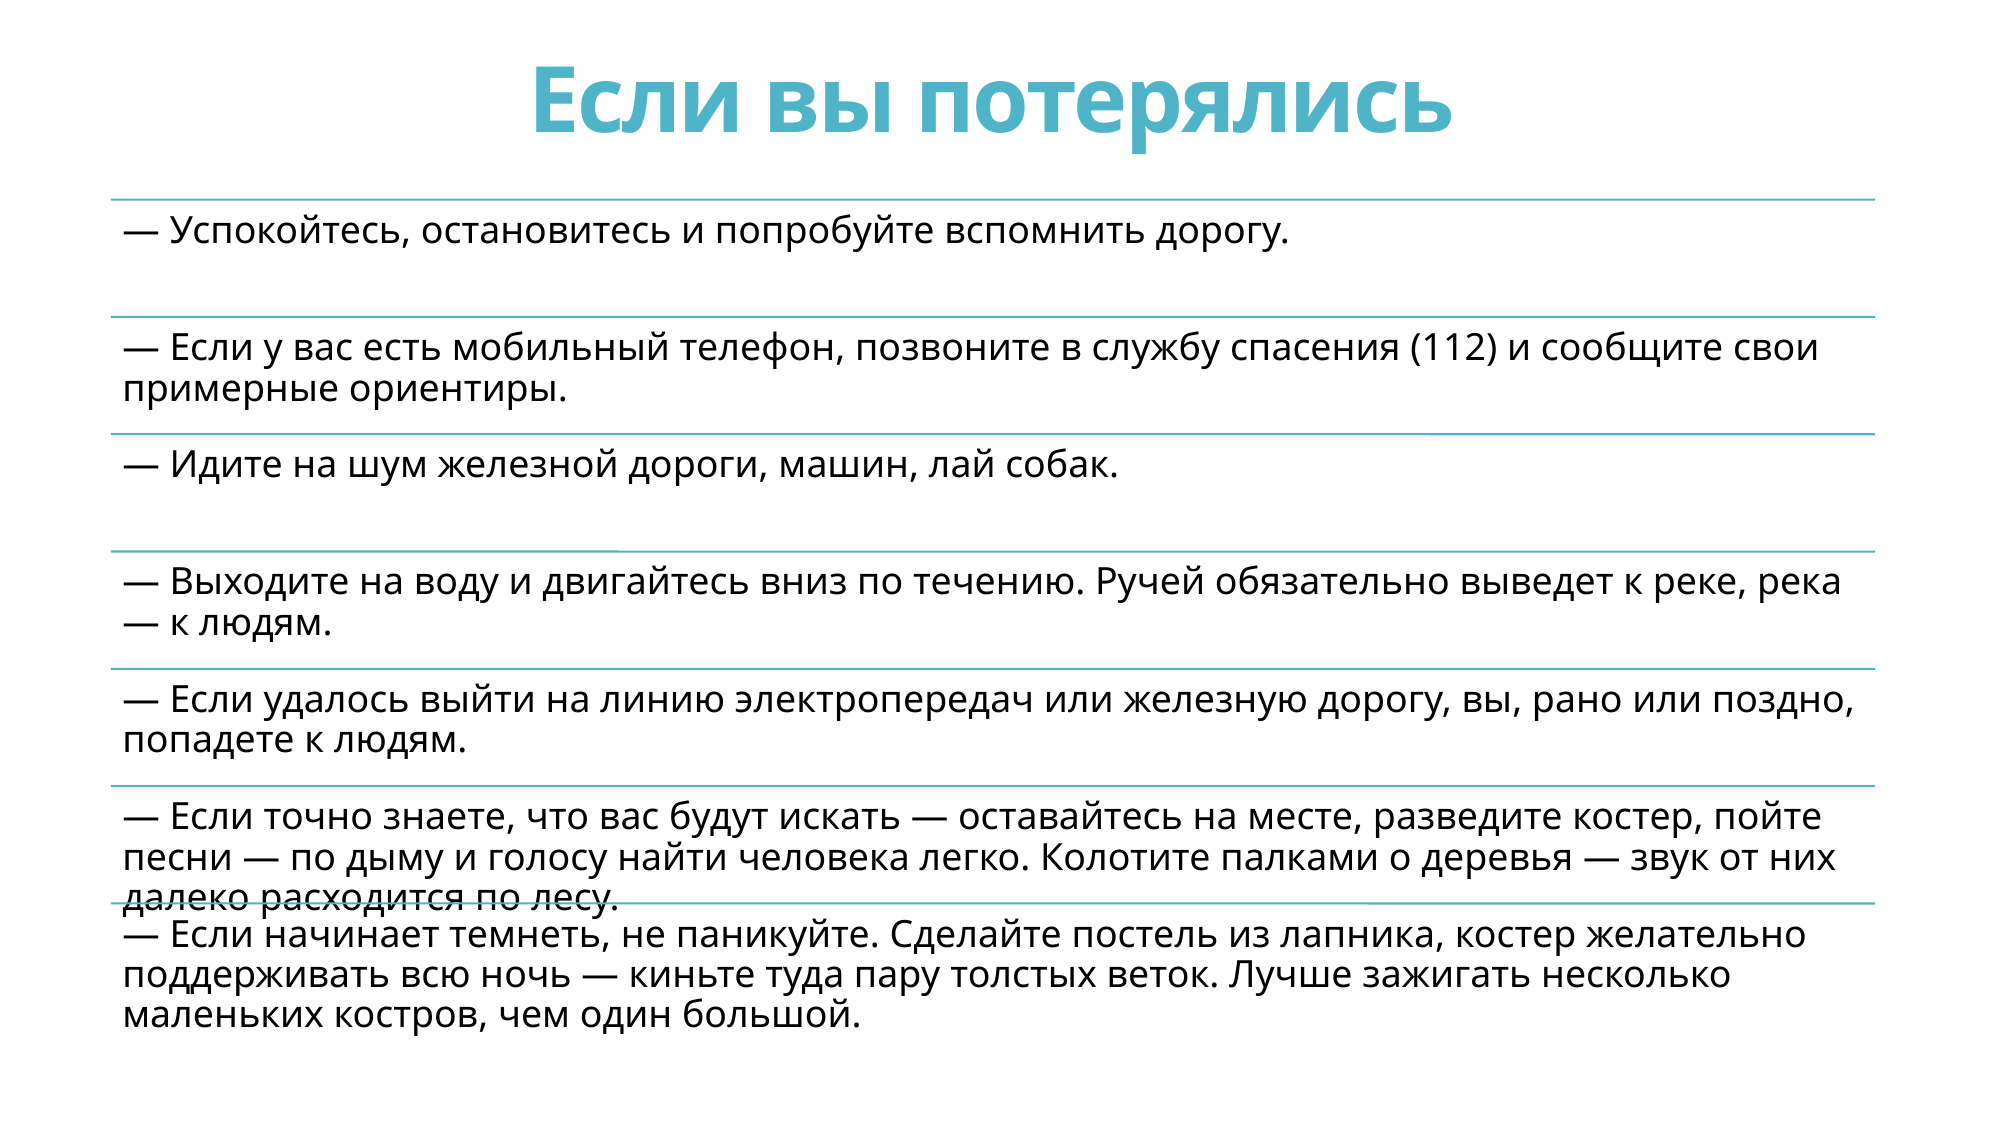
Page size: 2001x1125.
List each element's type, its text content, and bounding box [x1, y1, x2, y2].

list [110, 199, 1876, 1021]
title Если вы потерялись [107, 46, 1876, 162]
